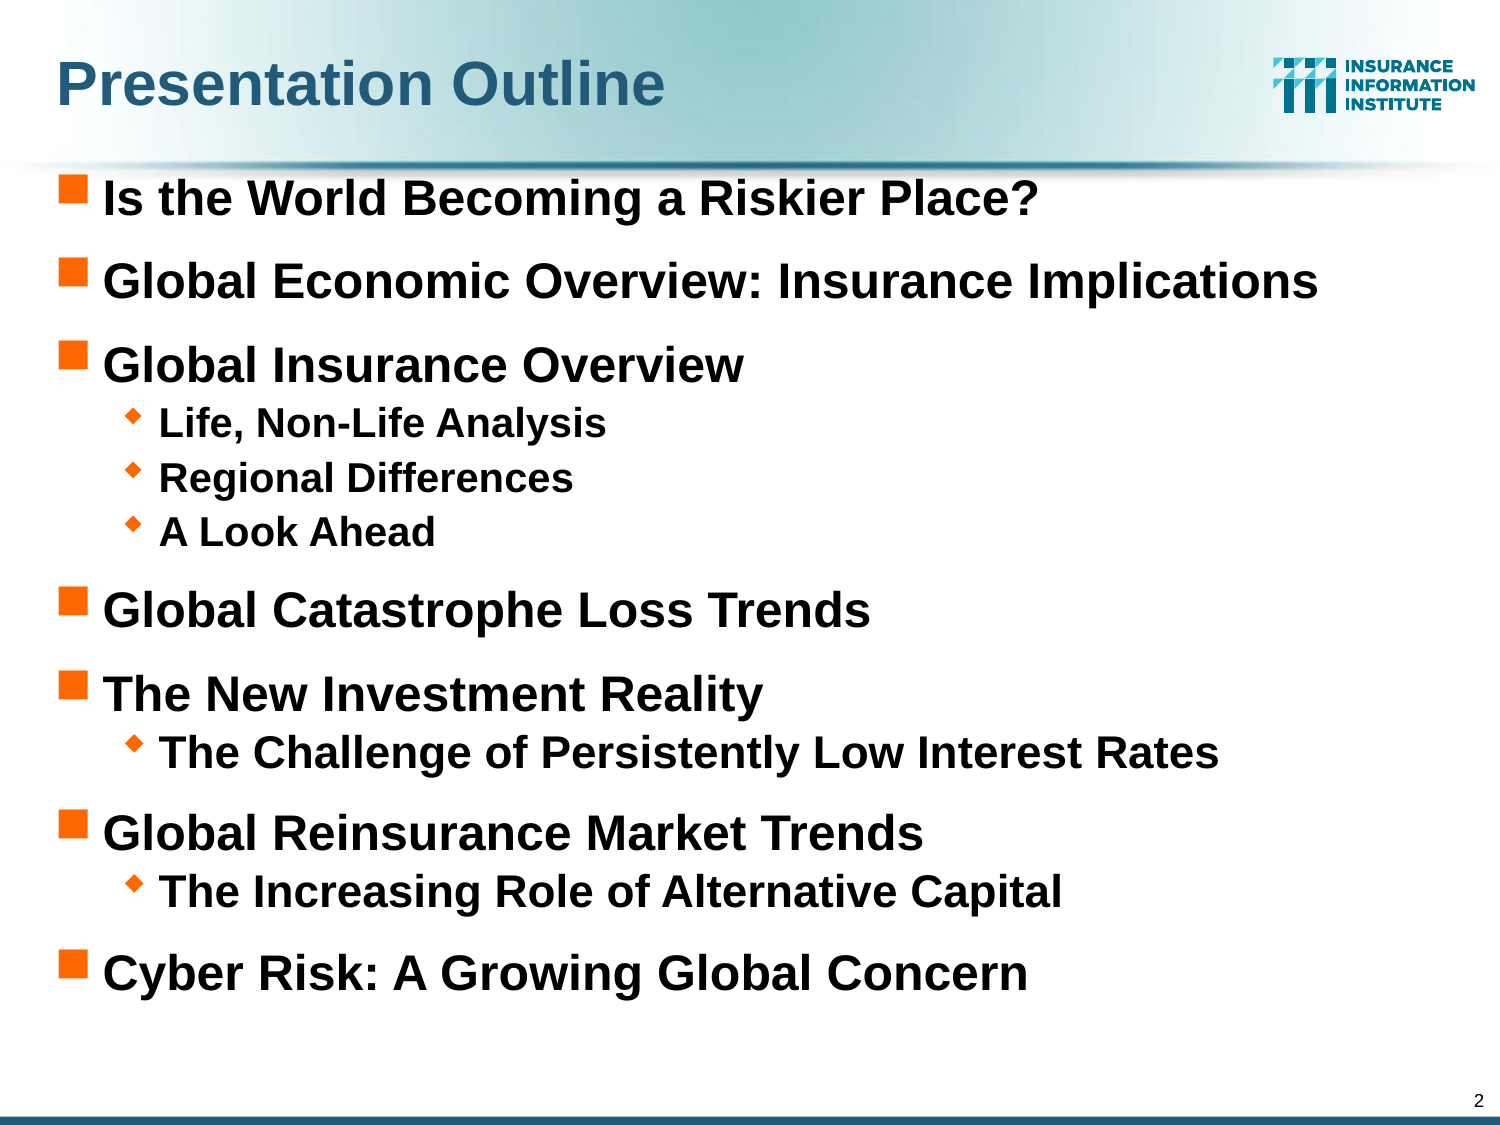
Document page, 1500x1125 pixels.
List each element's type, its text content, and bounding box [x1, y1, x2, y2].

slide_number 2 [1410, 1091, 1485, 1112]
picture [0, 0, 1500, 189]
list Is the World Becoming a Riskier Place? Global Economic Overview: Insurance Implications Global Insurance Overview Life, Non-Life Analysis Regional Differences A Look Ahead Global Catastrophe Loss Trends The New Investment Reality The Challenge of Persistently Low Interest Rates Global Reinsurance Market Trends The Increasing Role of Alternative Capital Cyber Risk: A Growing Global Concern [46, 184, 1465, 1079]
title Presentation Outline [48, 14, 1264, 157]
